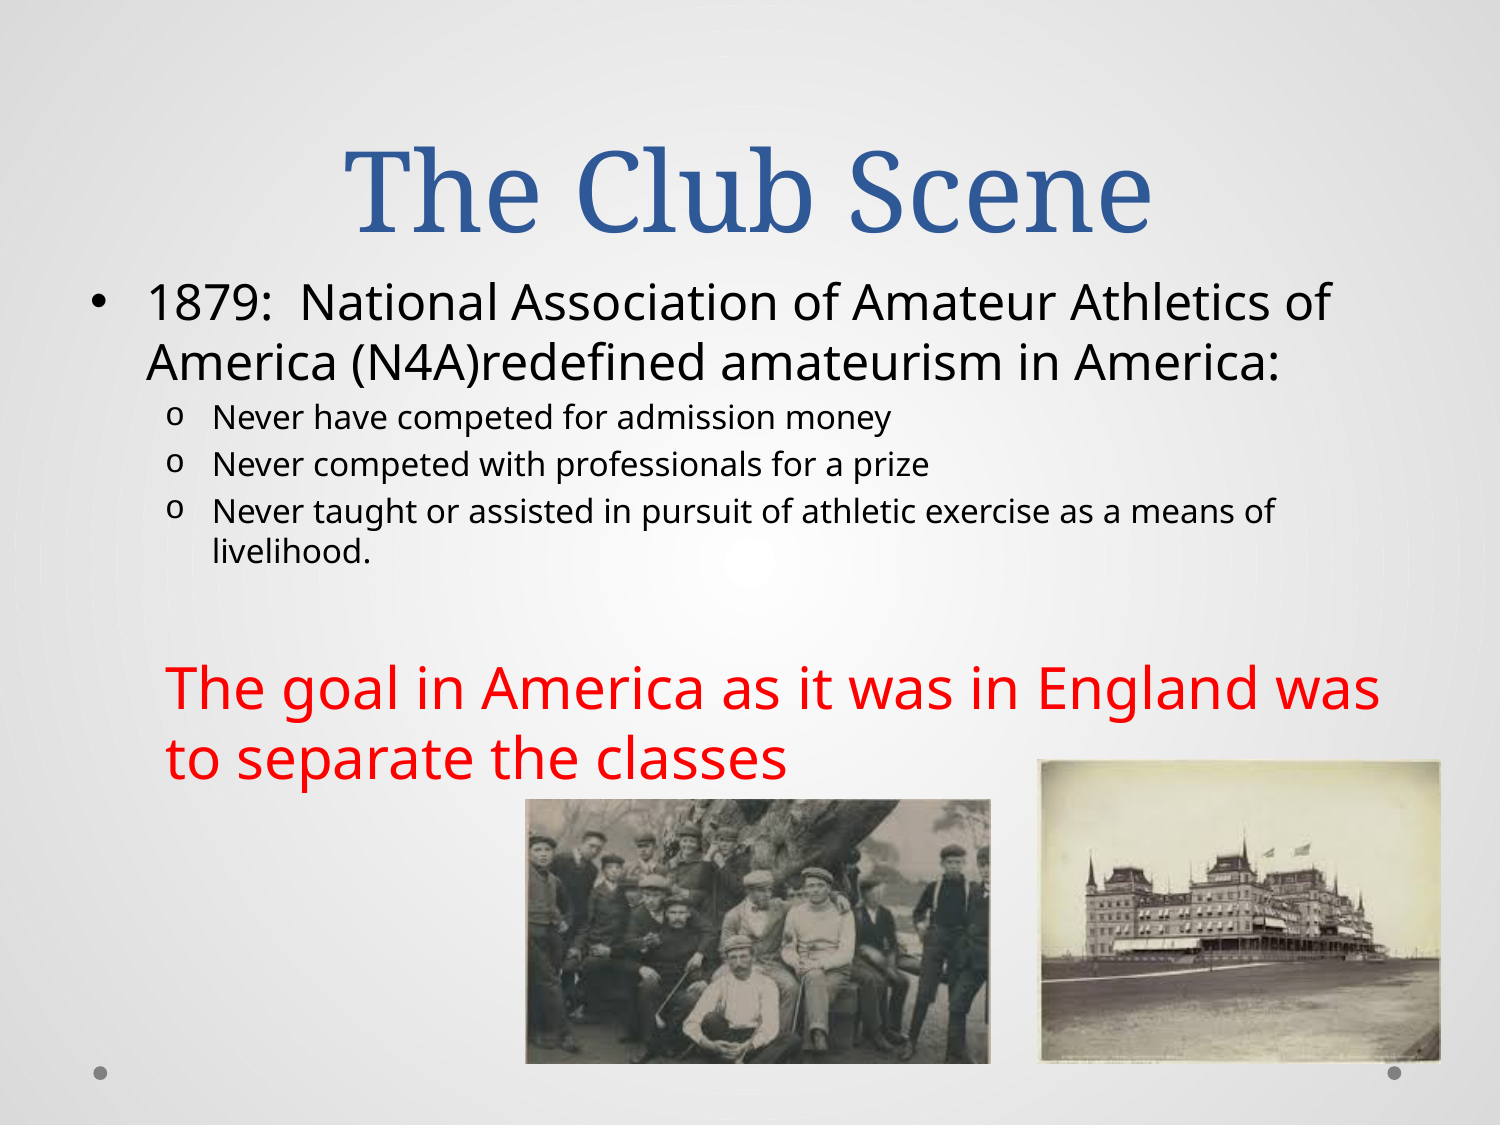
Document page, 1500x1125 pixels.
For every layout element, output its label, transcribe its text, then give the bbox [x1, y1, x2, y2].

list 1879: National Association of Amateur Athletics of America (N4A)redefined amateurism in America: Never have competed for admission money Never competed with professionals for a prize Never taught or assisted in pursuit of athletic exercise as a means of livelihood. The goal in America as it was in England was to separate the classes [75, 262, 1425, 1005]
picture [1037, 759, 1441, 1065]
title The Club Scene [75, 0, 1425, 262]
picture [524, 799, 991, 1065]
